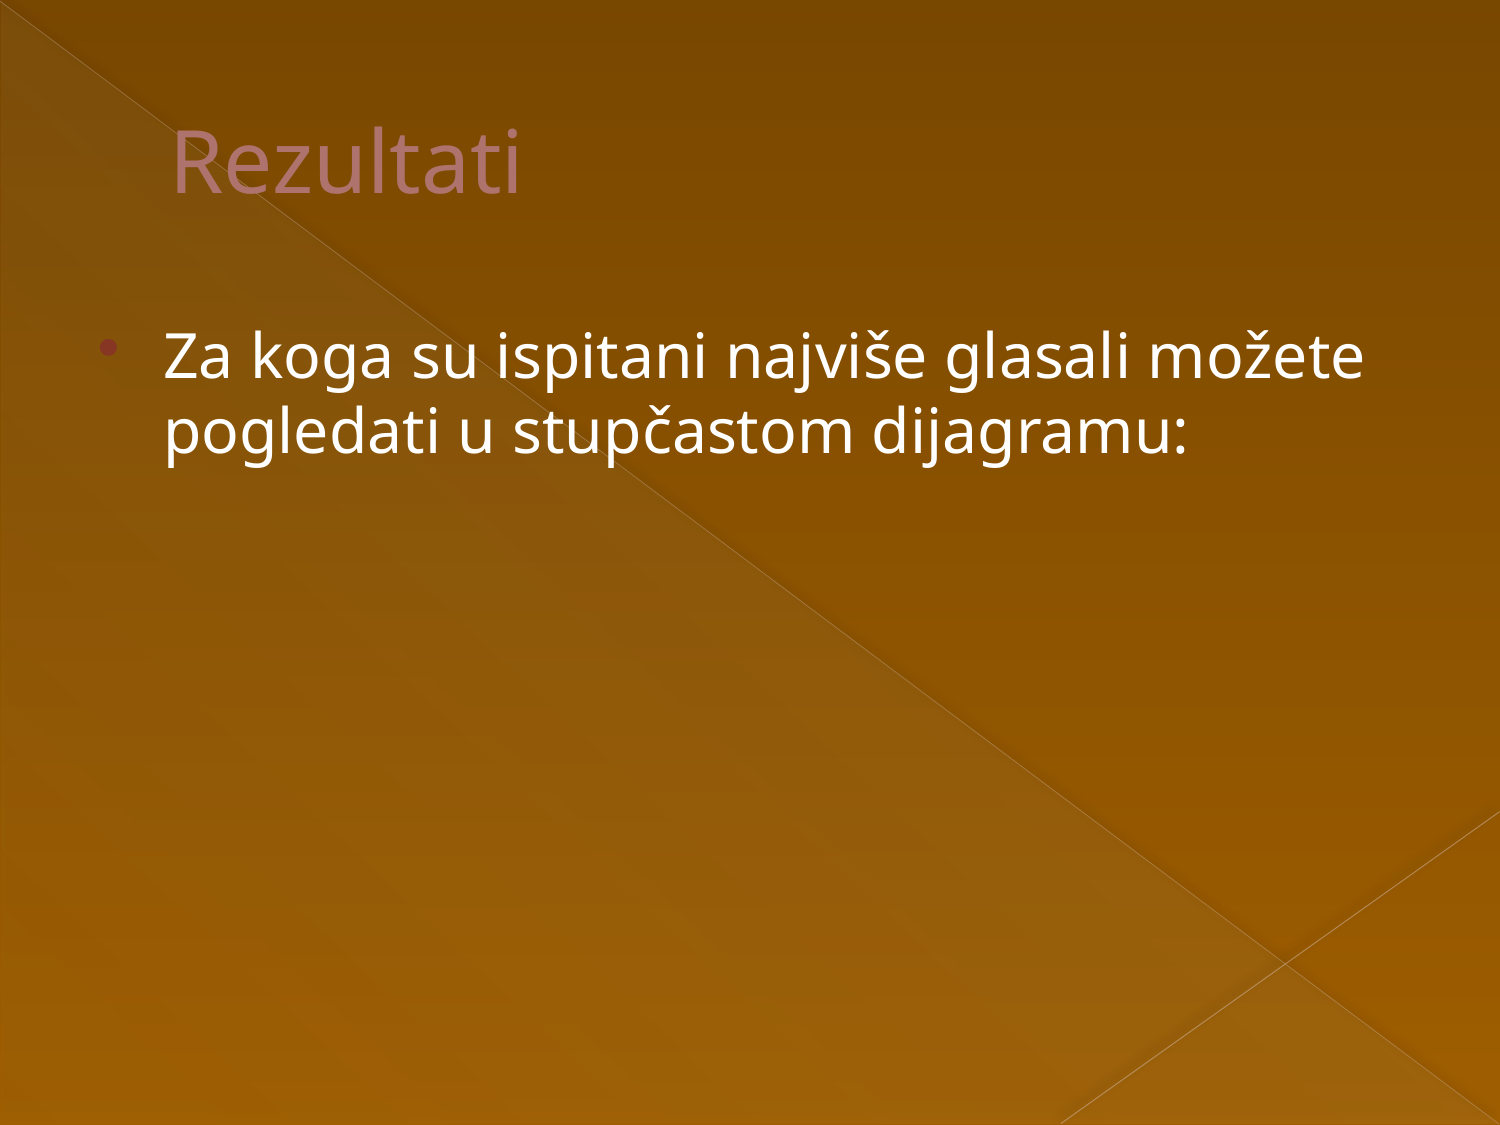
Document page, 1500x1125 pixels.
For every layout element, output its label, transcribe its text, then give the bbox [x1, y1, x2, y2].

list Za koga su ispitani najviše glasali možete pogledati u stupčastom dijagramu: [75, 308, 1425, 1059]
title Rezultati [75, 43, 1425, 274]
